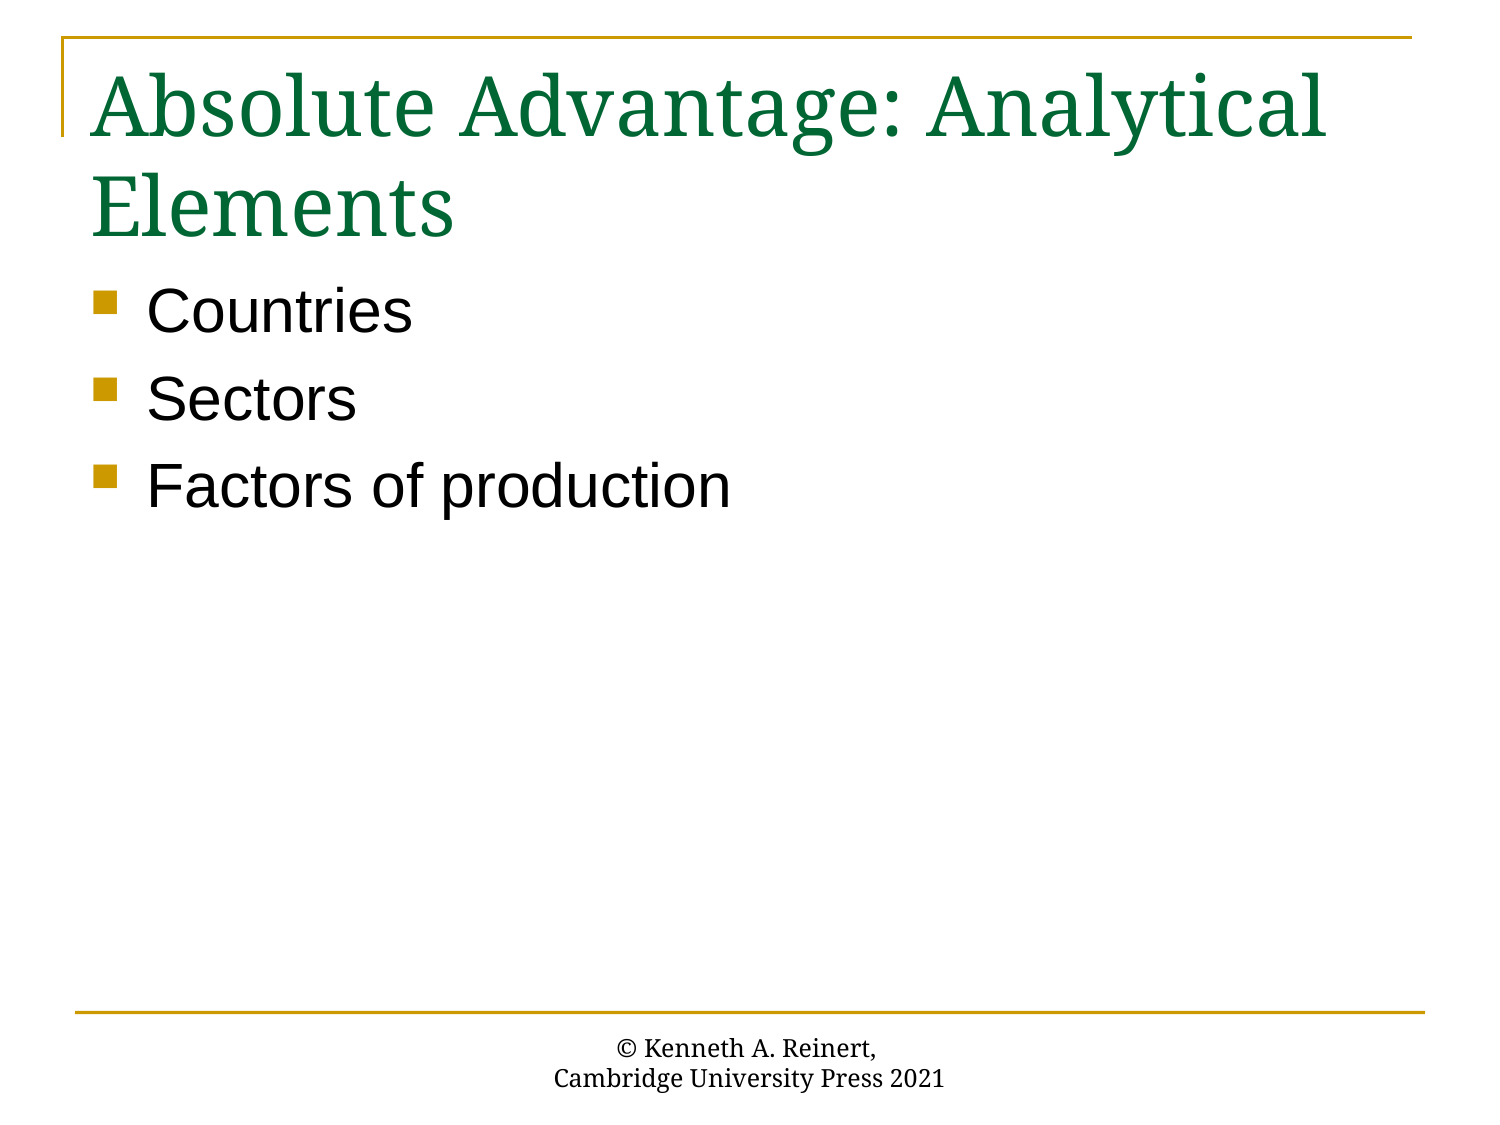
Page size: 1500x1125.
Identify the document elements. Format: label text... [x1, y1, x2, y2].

list Countries Sectors Factors of production [74, 262, 1426, 1006]
title Absolute Advantage: Analytical Elements [74, 45, 1426, 233]
footer © Kenneth A. Reinert, Cambridge University Press 2021 [512, 1024, 988, 1101]
